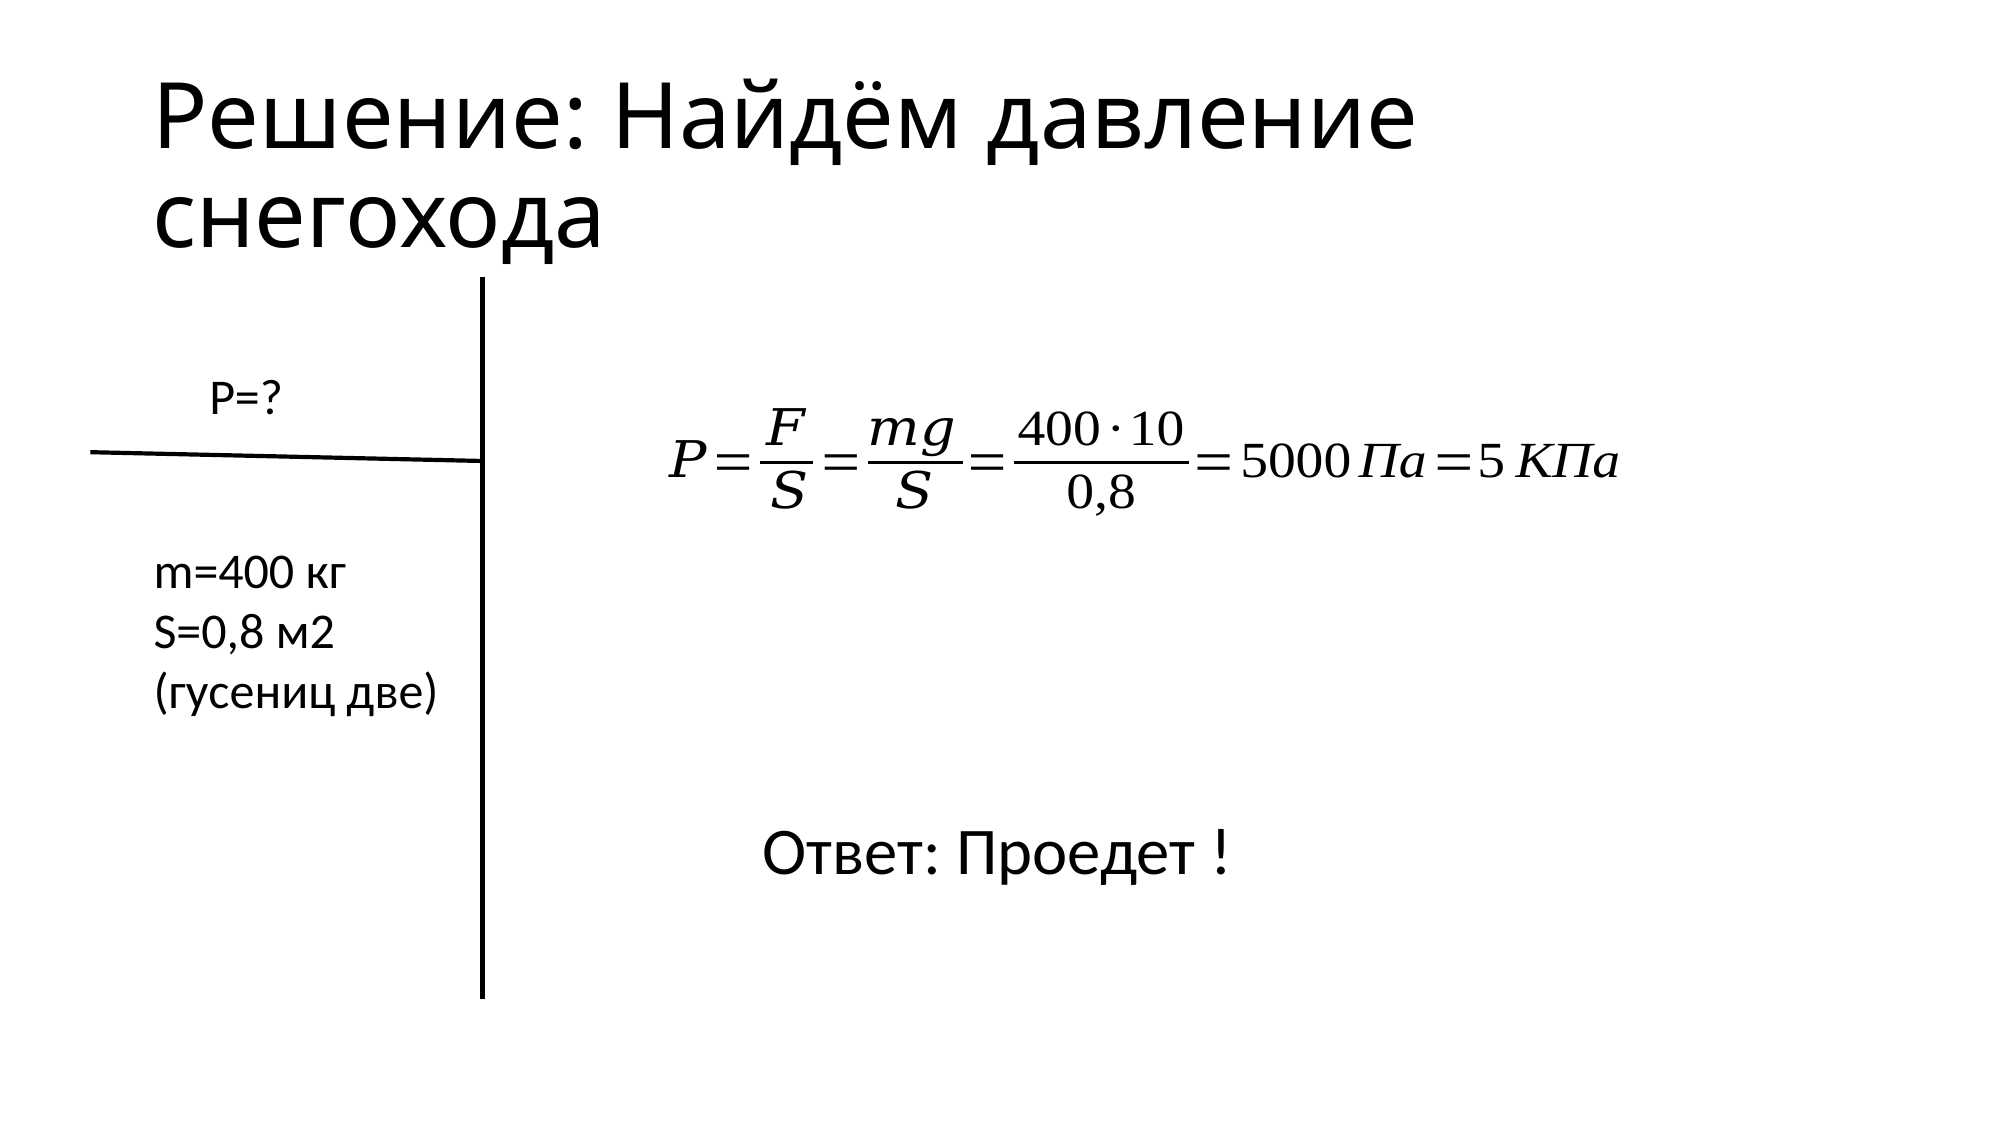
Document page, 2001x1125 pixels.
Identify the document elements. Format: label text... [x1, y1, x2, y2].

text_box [90, 452, 483, 461]
text_box P=? [194, 357, 299, 432]
title Решение: Найдём давление снегохода [137, 59, 1863, 278]
text_box m=400 кг S=0,8 м2 (гусениц две) [138, 531, 454, 727]
text_box Ответ: Проедет ! [747, 800, 1248, 896]
